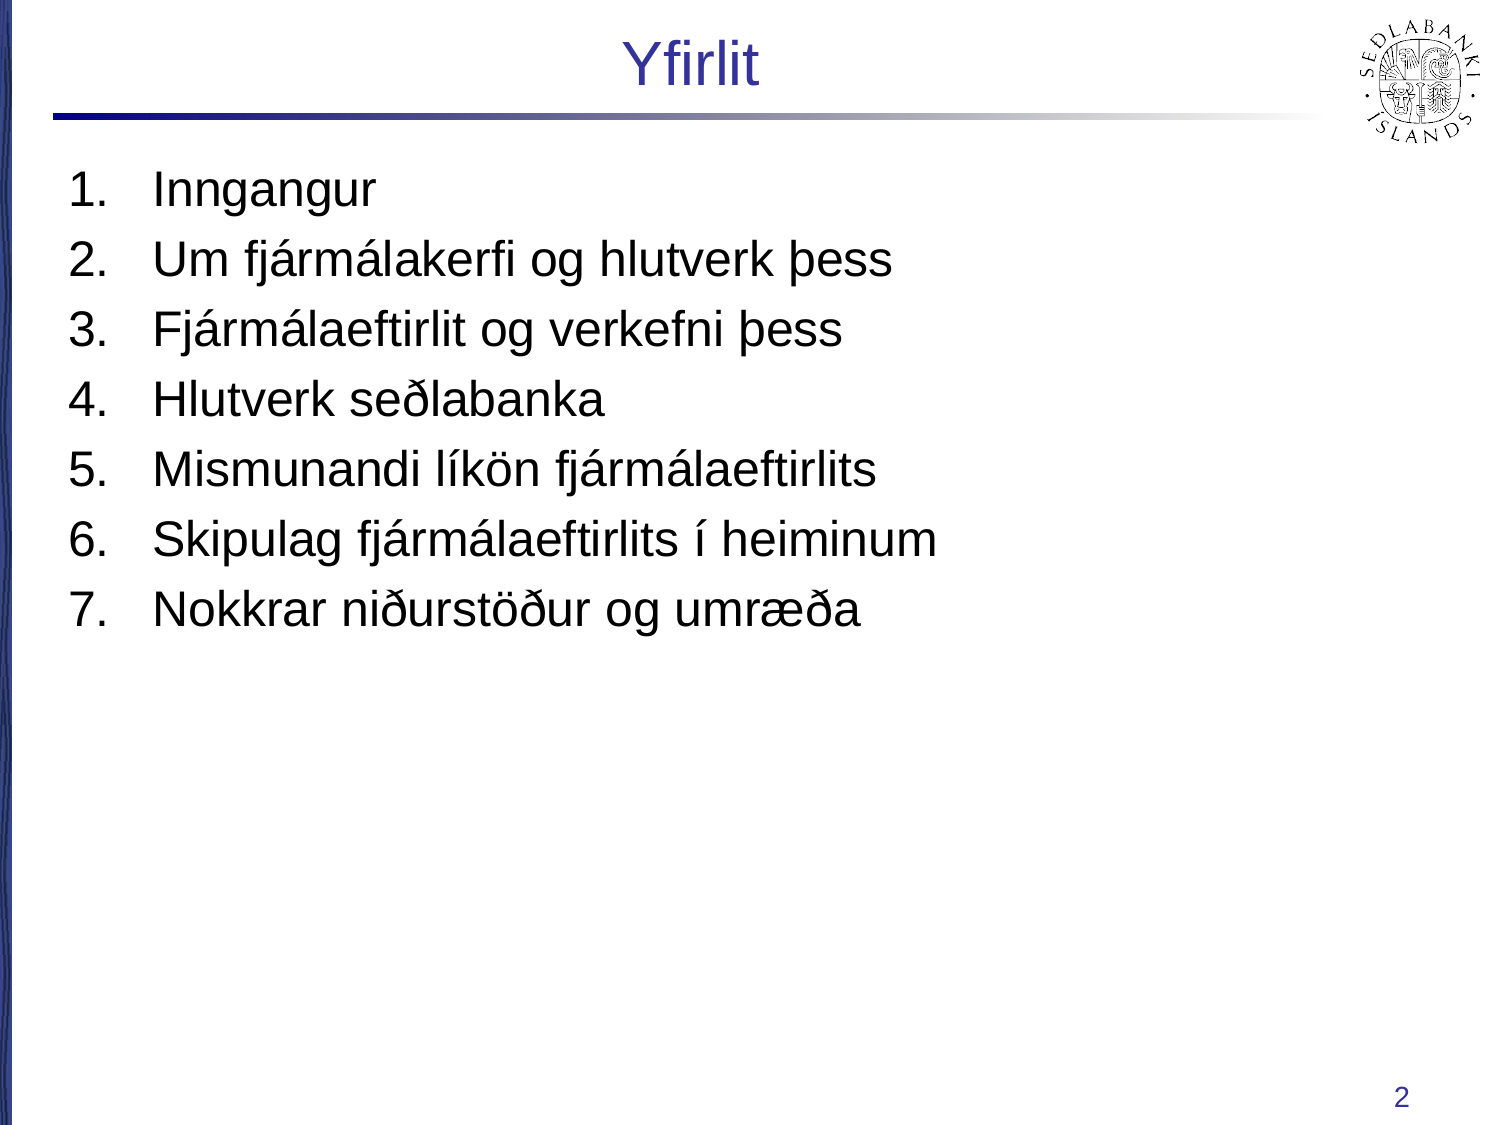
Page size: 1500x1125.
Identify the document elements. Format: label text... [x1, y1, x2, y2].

list Inngangur Um fjármálakerfi og hlutverk þess Fjármálaeftirlit og verkefni þess Hlutverk seðlabanka Mismunandi líkön fjármálaeftirlits Skipulag fjármálaeftirlits í heiminum Nokkrar niðurstöður og umræða [52, 148, 1460, 1059]
picture [1357, 18, 1482, 149]
title Yfirlit [52, 10, 1330, 111]
picture [0, 0, 12, 1125]
slide_number 2 [1074, 1070, 1426, 1103]
